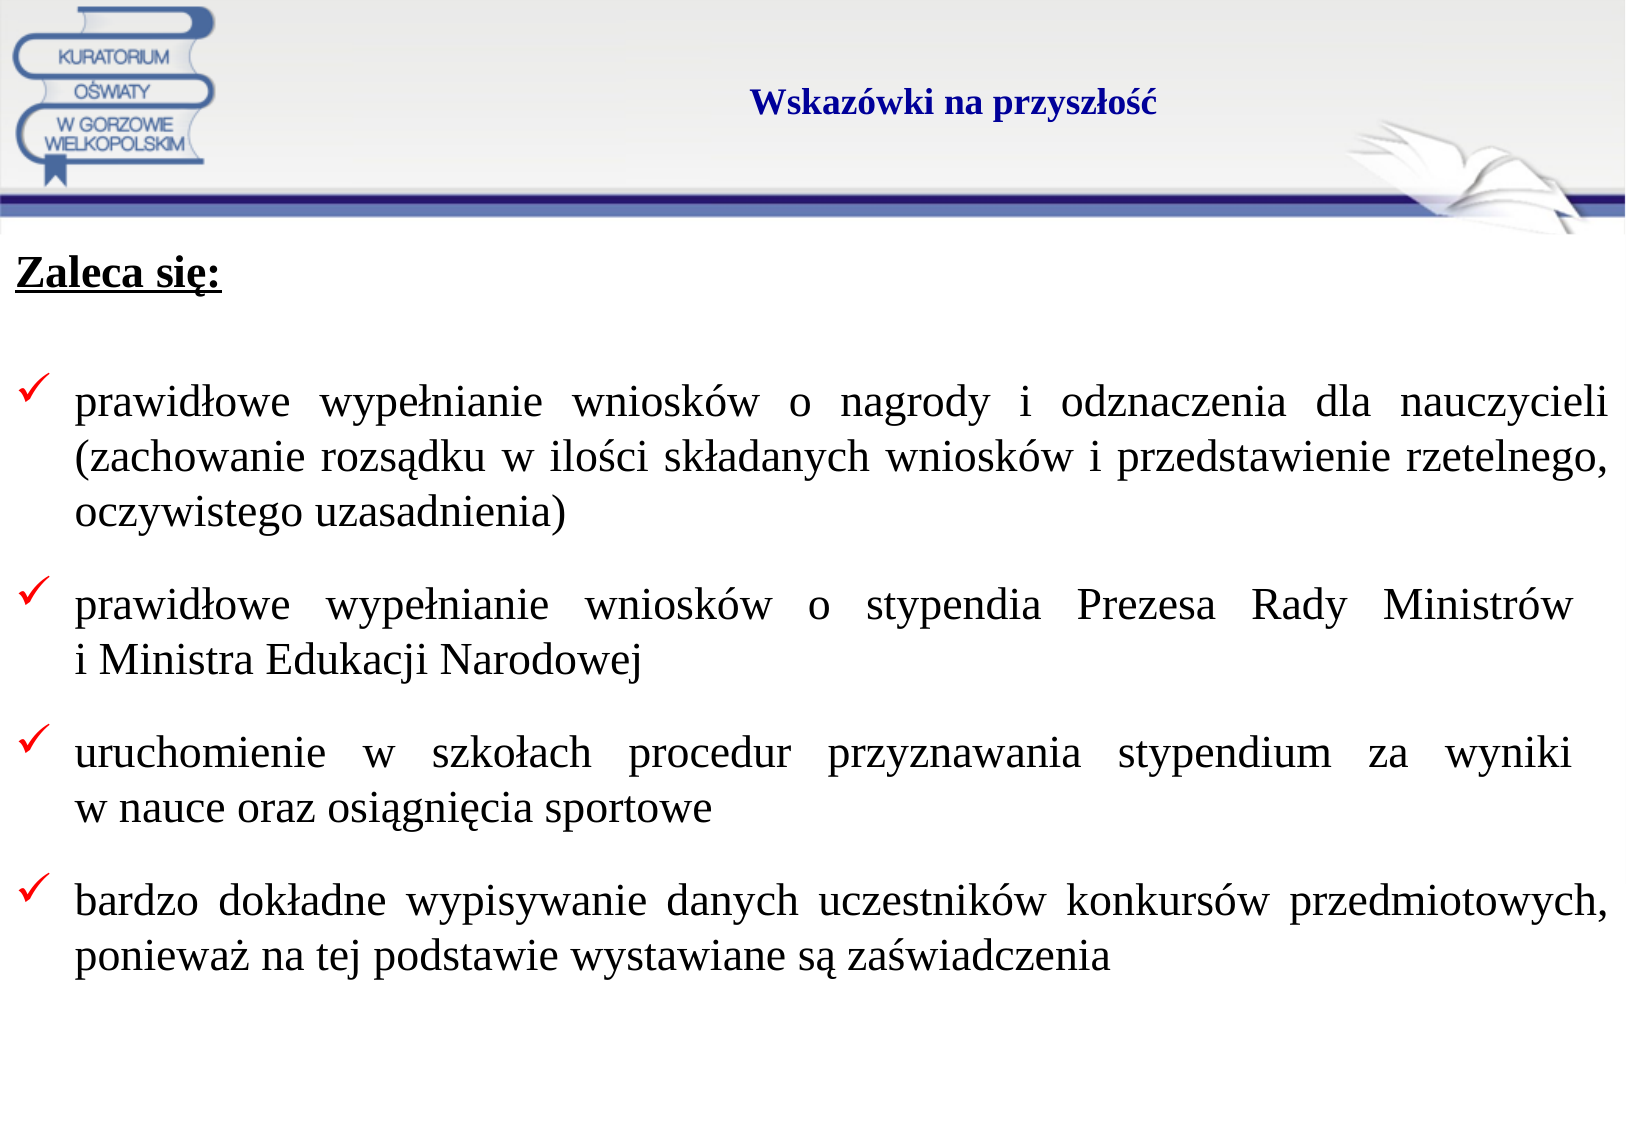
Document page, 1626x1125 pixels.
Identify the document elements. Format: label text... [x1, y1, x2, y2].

list Zaleca się: prawidłowe wypełnianie wniosków o nagrody i odznaczenia dla nauczycieli (zachowanie rozsądku w ilości składanych wniosków i przedstawienie rzetelnego, oczywistego uzasadnienia) prawidłowe wypełnianie wniosków o stypendia Prezesa Rady Ministrów i Ministra Edukacji Narodowej uruchomienie w szkołach procedur przyznawania stypendium za wyniki w nauce oraz osiągnięcia sportowe bardzo dokładne wypisywanie danych uczestników konkursów przedmiotowych, ponieważ na tej podstawie wystawiane są zaświadczenia [0, 234, 1625, 1125]
title Wskazówki na przyszłość [317, 23, 1600, 176]
picture [0, 0, 1626, 1125]
